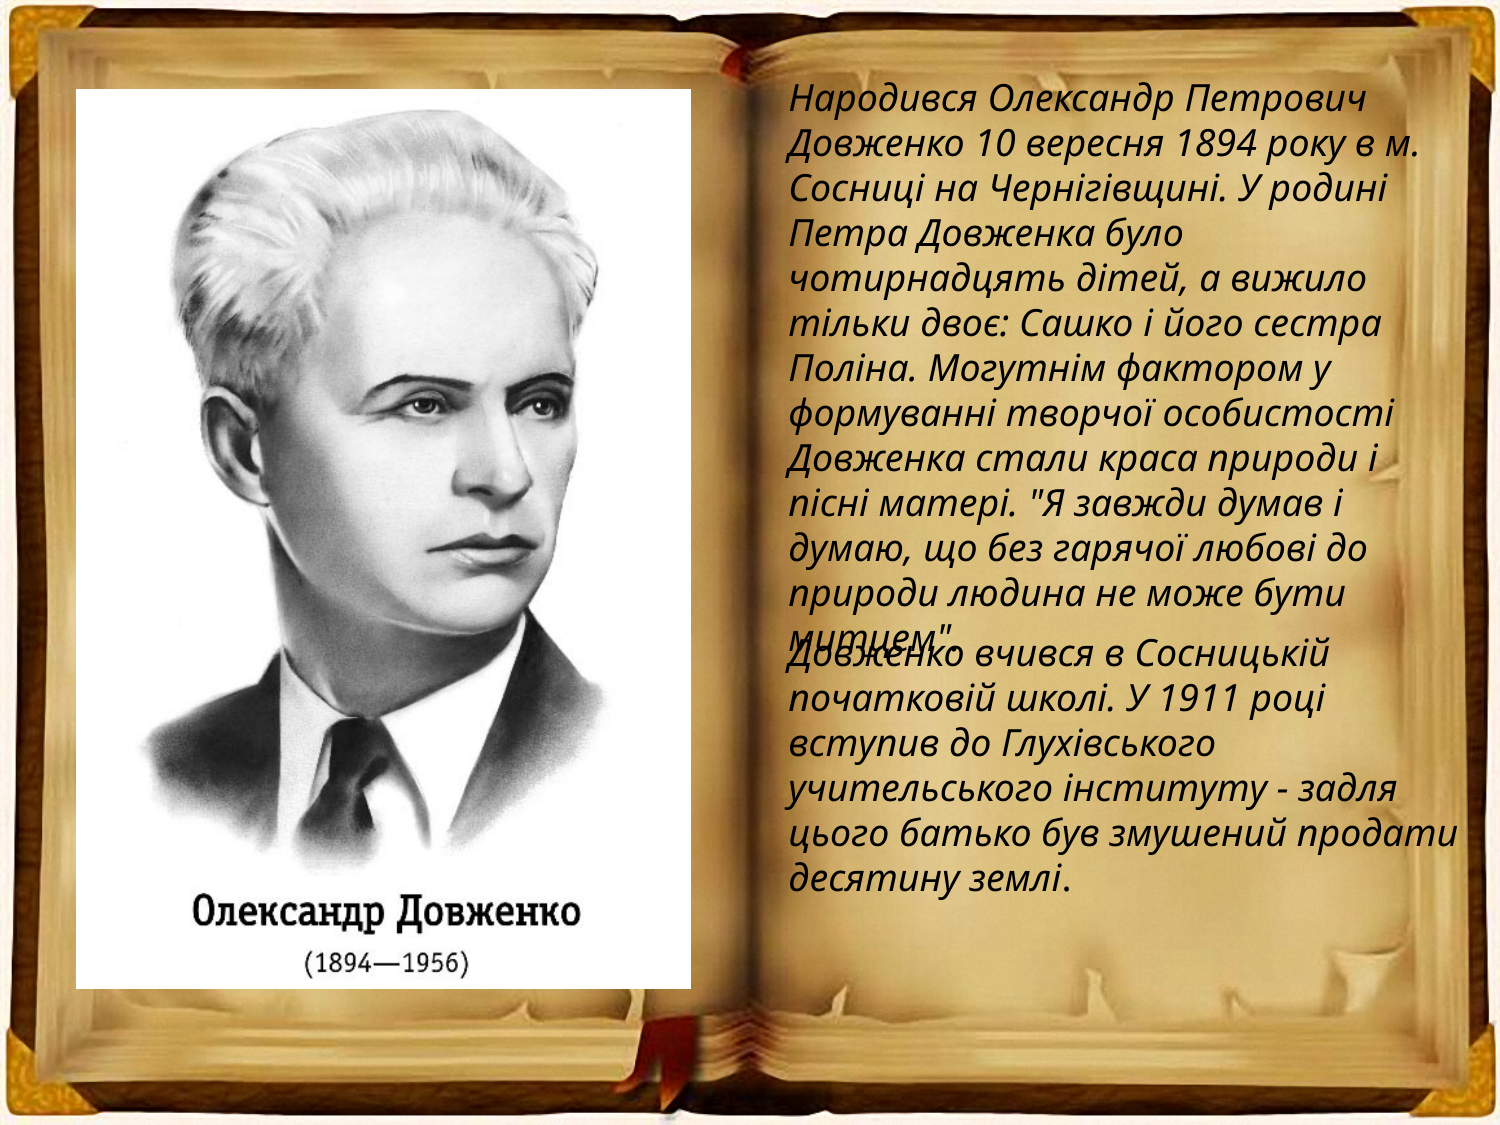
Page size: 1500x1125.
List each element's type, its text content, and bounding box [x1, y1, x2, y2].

picture [0, 0, 1500, 1125]
text_box Народився Олександр Петрович Довженко 10 вересня 1894 року в м. Сосниці на Чернігівщині. У родині Петра Довженка було чотирнадцять дітей, а вижило тільки двоє: Сашко і його сестра Поліна. Могутнім фактором у формуванні творчої особистості Довженка стали краса природи і пісні матері. "Я завжди думав і думаю, що без гарячої любові до природи людина не може бути митцем". [773, 66, 1477, 621]
text_box Довженко вчився в Сосницькій початковій школі. У 1911 році вступив до Глухівського учительського інституту - задля цього батько був змушений продати десятину землі. [773, 621, 1477, 907]
